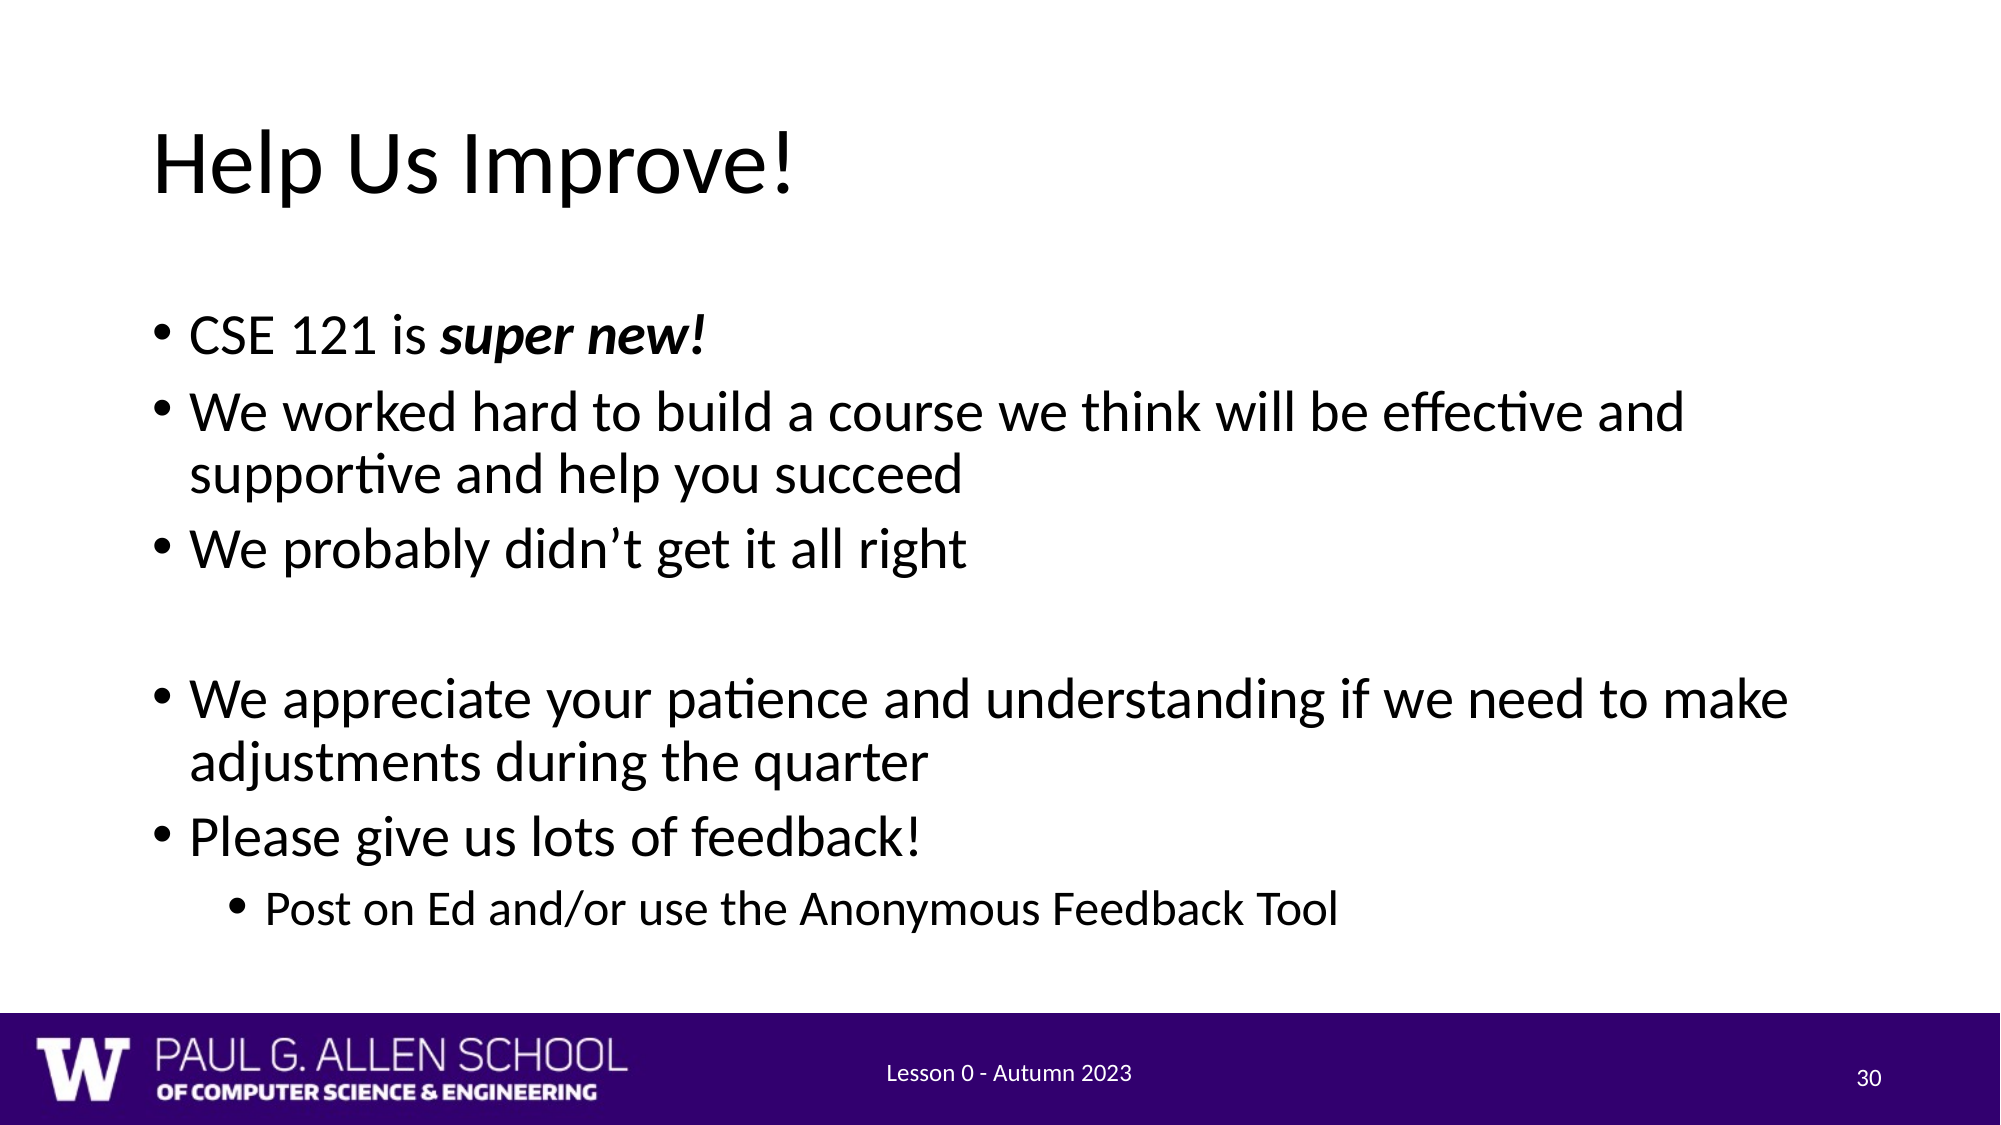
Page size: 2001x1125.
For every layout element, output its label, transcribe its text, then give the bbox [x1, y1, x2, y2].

footer Lesson 0 - Autumn 2023 [884, 1060, 1150, 1125]
slide_number 30 [1837, 1065, 1935, 1096]
text_box CSE 121 is super new! We worked hard to build a course we think will be effective and supportive and help you succeed We probably didn’t get it all right We appreciate your patience and understanding if we need to make adjustments during the quarter Please give us lots of feedback! Post on Ed and/or use the Anonymous Feedback Tool [150, 288, 1809, 936]
picture [0, 1013, 2000, 1125]
title Help Us Improve! [150, 100, 1706, 288]
